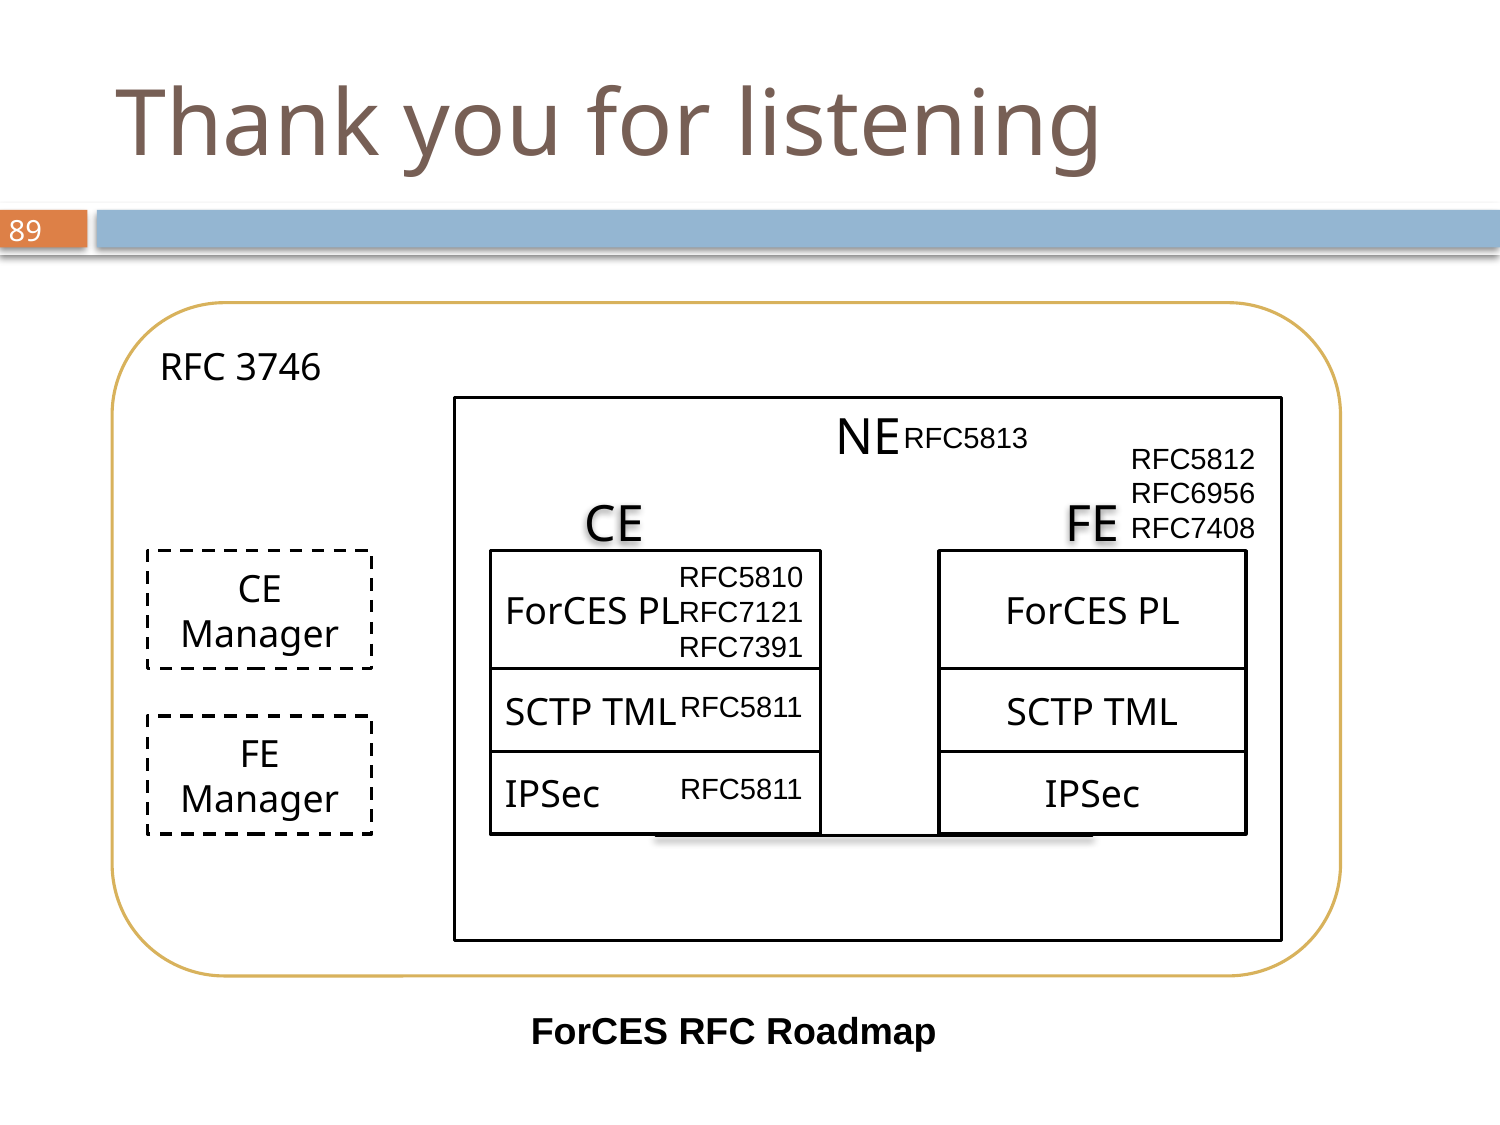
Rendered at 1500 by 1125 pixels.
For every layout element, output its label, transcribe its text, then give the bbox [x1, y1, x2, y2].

text_box RFC5811 [665, 763, 818, 813]
text_box ForCES PL [489, 549, 822, 667]
text_box ForCES RFC Roadmap [516, 999, 869, 1060]
text_box SCTP TML [489, 667, 822, 750]
text_box RFC5812 RFC6956 RFC7408 [1116, 432, 1282, 553]
text_box CE Manager [146, 549, 373, 670]
text_box IPSec [937, 750, 1248, 836]
text_box RFC5810 RFC7121 RFC7391 [664, 550, 819, 671]
text_box ForCES PL [937, 549, 1248, 667]
text_box NE [453, 396, 1283, 942]
text_box CE [489, 491, 739, 549]
title Thank you for listening [100, 37, 1439, 201]
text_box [873, 615, 877, 1053]
text_box IPSec [489, 750, 822, 836]
text_box FE [938, 491, 1116, 549]
text_box ForCES RFC Roadmap [881, 999, 952, 1060]
text_box SCTP TML [937, 667, 1248, 750]
text_box RFC5811 [665, 680, 818, 731]
text_box FE Manager [146, 714, 373, 836]
text_box RFC5813 [888, 411, 1043, 462]
text_box RFC 3746 [110, 301, 1343, 978]
